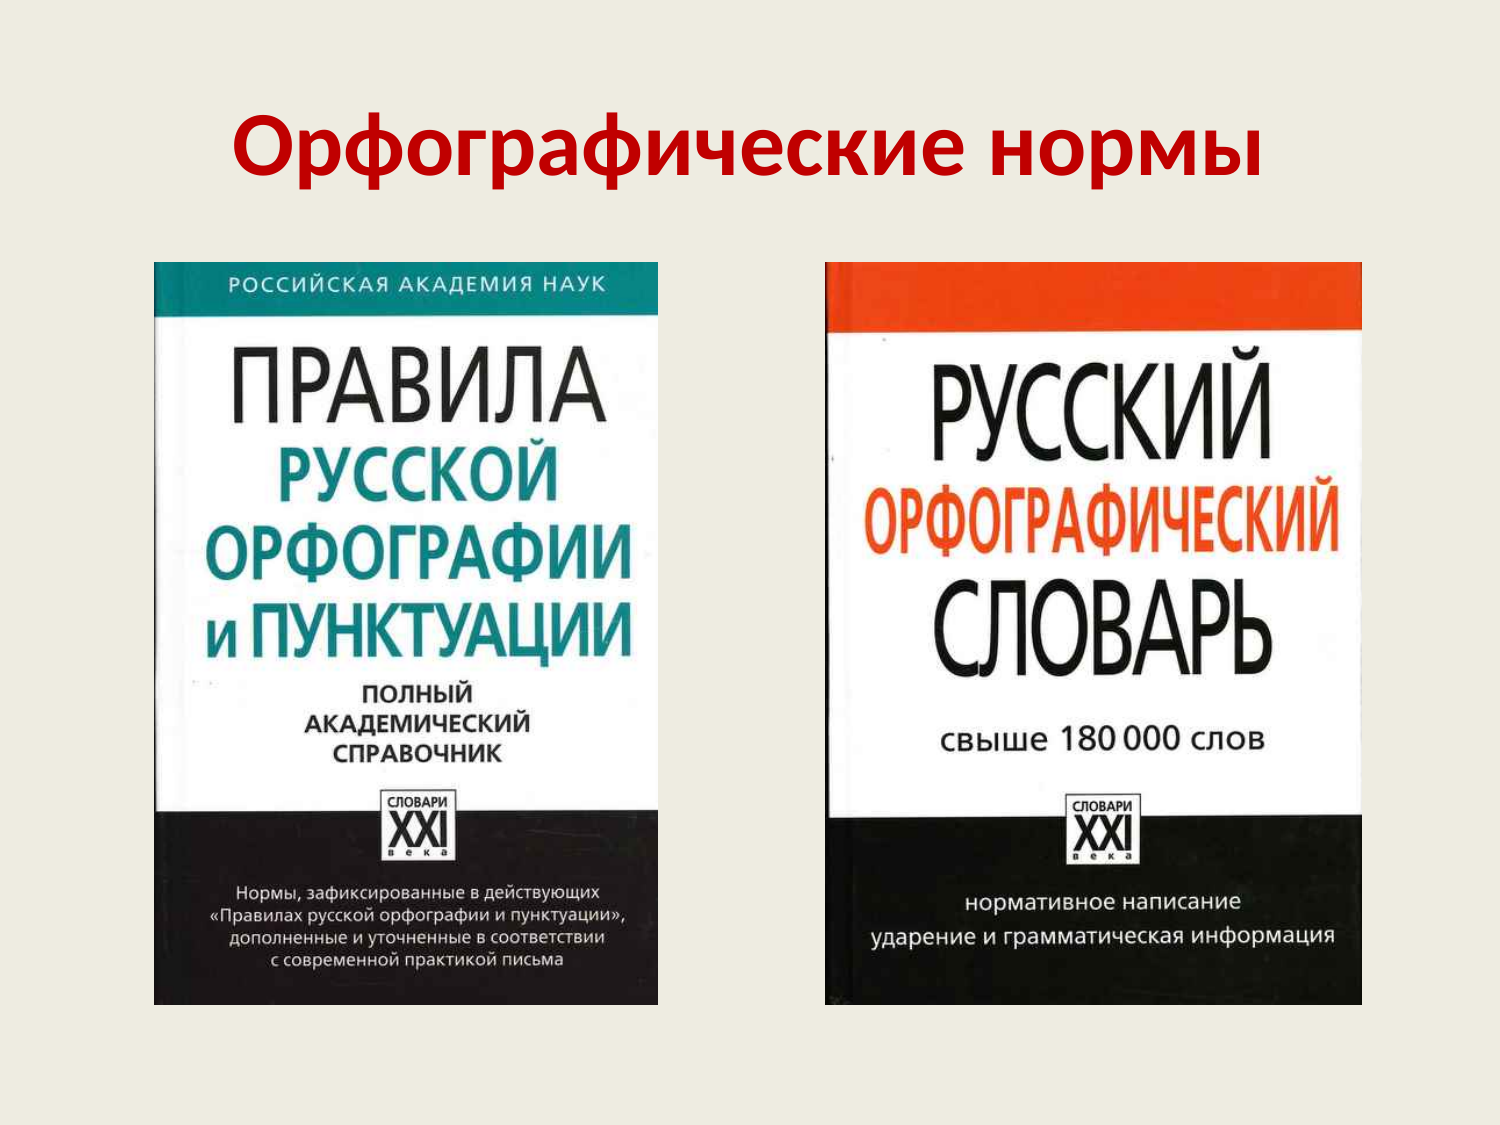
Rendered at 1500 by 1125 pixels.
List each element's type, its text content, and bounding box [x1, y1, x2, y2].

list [154, 261, 659, 1006]
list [825, 261, 1363, 1006]
title Орфографические нормы [75, 45, 1425, 233]
